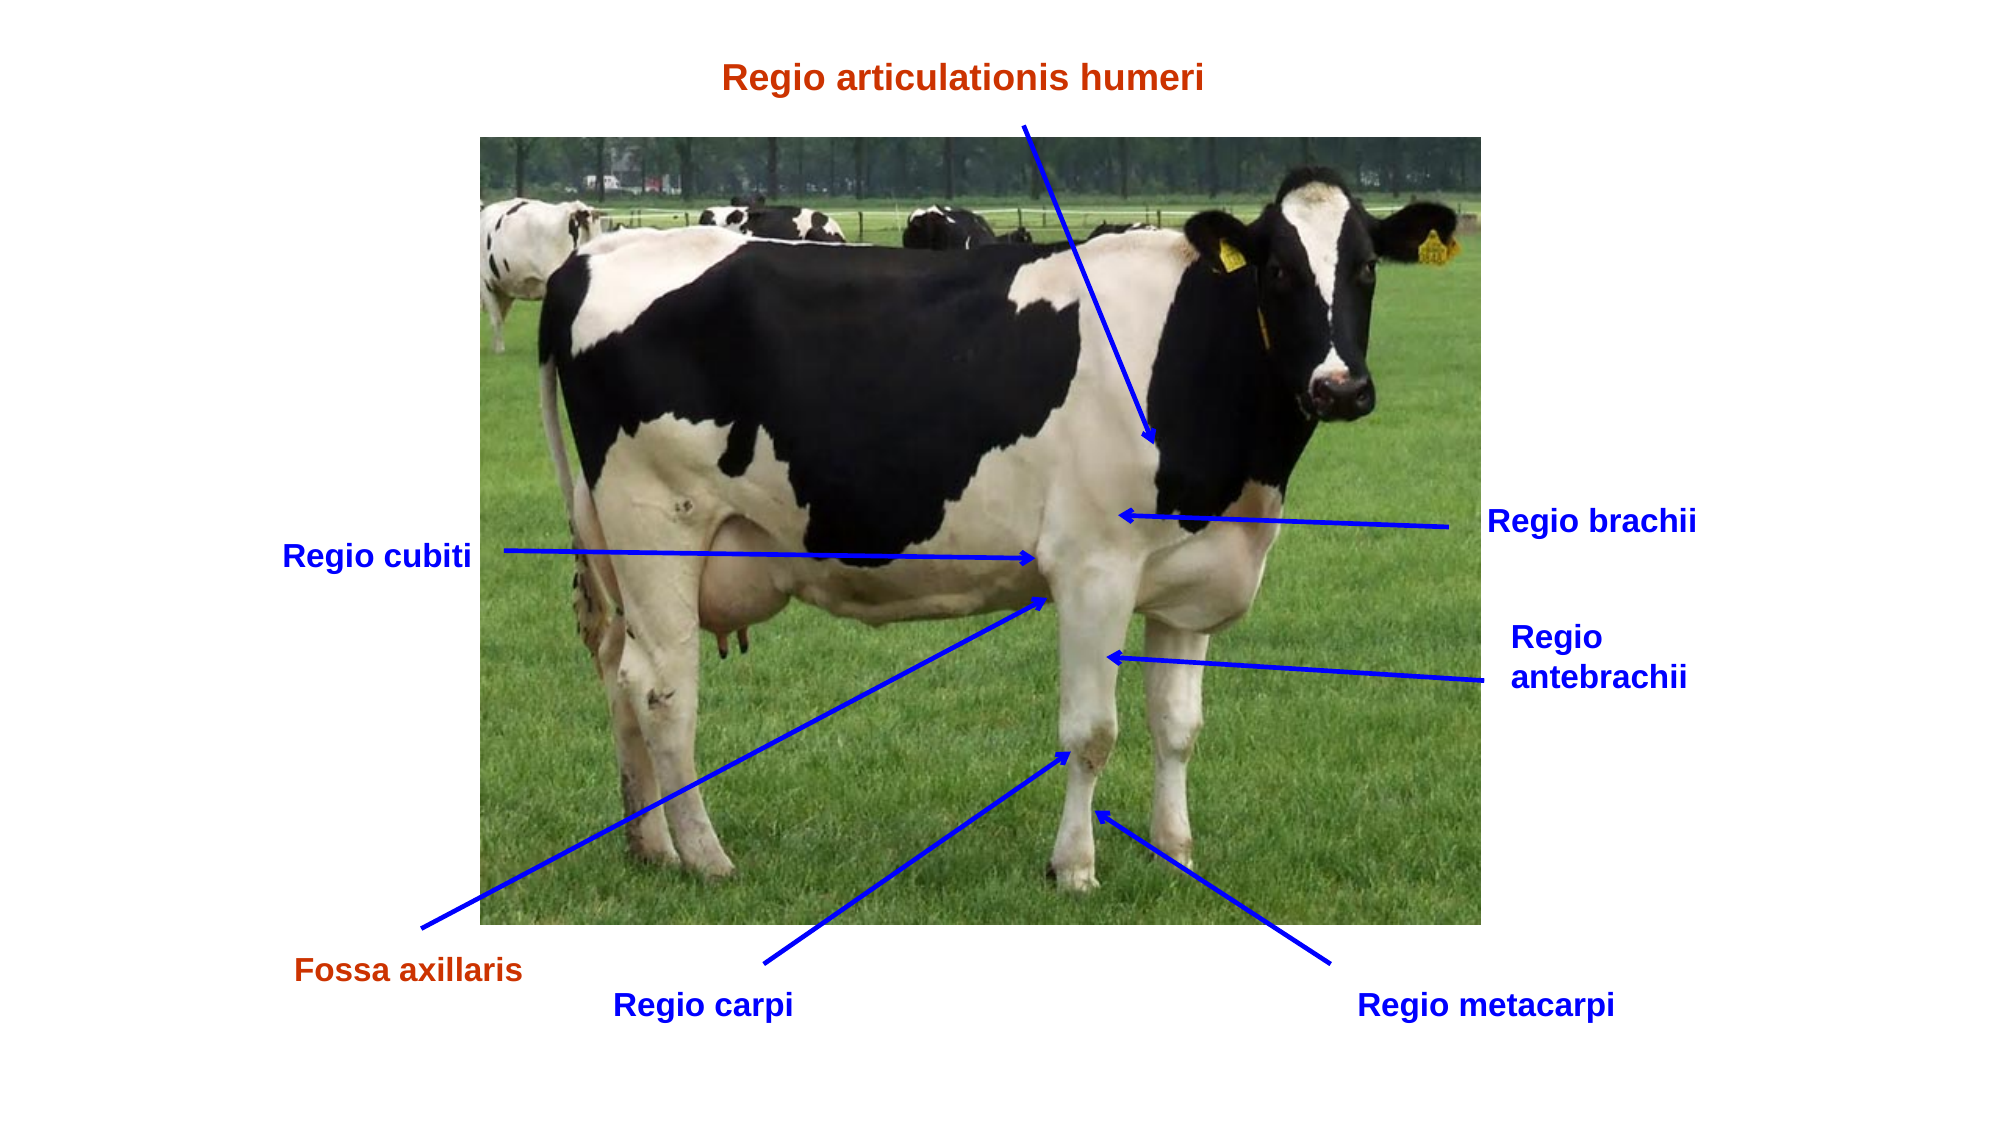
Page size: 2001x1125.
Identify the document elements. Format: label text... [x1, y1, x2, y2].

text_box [763, 751, 1072, 965]
text_box Regio cubiti [267, 527, 474, 582]
text_box Regio articulationis humeri [706, 54, 1221, 106]
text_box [1117, 514, 1450, 528]
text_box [1094, 810, 1331, 965]
text_box Regio carpi [598, 975, 811, 1031]
text_box Regio metacarpi [1342, 975, 1650, 1031]
text_box Regio antebrachii [1496, 608, 1709, 703]
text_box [1106, 656, 1485, 681]
text_box Fossa axillaris [279, 940, 552, 996]
picture [479, 136, 1481, 925]
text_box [503, 550, 1036, 559]
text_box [420, 597, 1048, 929]
text_box Regio brachii [1486, 491, 1733, 547]
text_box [1023, 125, 1154, 445]
